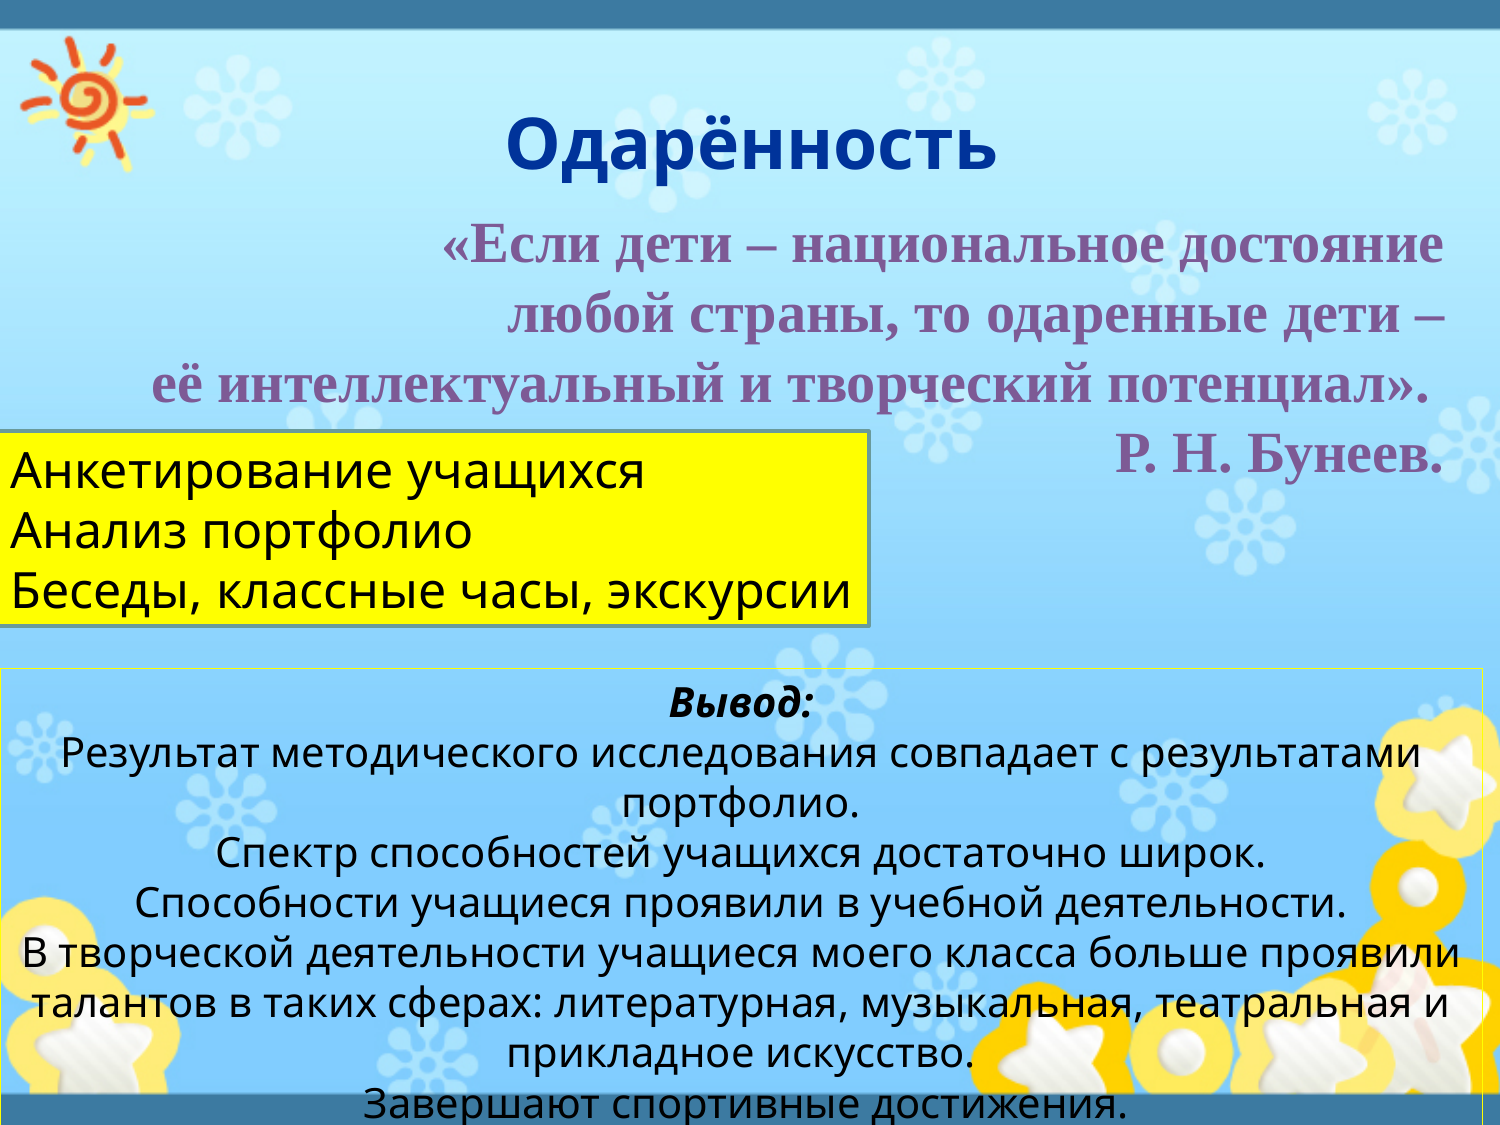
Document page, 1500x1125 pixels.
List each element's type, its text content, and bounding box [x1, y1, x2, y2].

picture [0, 0, 1500, 1125]
text_box Анкетирование учащихся Анализ портфолио Беседы, классные часы, экскурсии [0, 429, 871, 628]
title Одарённость [76, 90, 1427, 196]
text_box Вывод: Результат методического исследования совпадает с результатами портфолио. Спектр способностей учащихся достаточно широк. Способности учащиеся проявили в учебной деятельности. В творческой деятельности учащиеся моего класса больше проявили талантов в таких сферах: литературная, музыкальная, театральная и прикладное искусство. Завершают спортивные достижения. [0, 668, 1483, 1125]
text_box «Если дети – национальное достояние любой страны, то одаренные дети – её интеллектуальный и творческий потенциал». Р. Н. Бунеев. [41, 196, 1460, 492]
